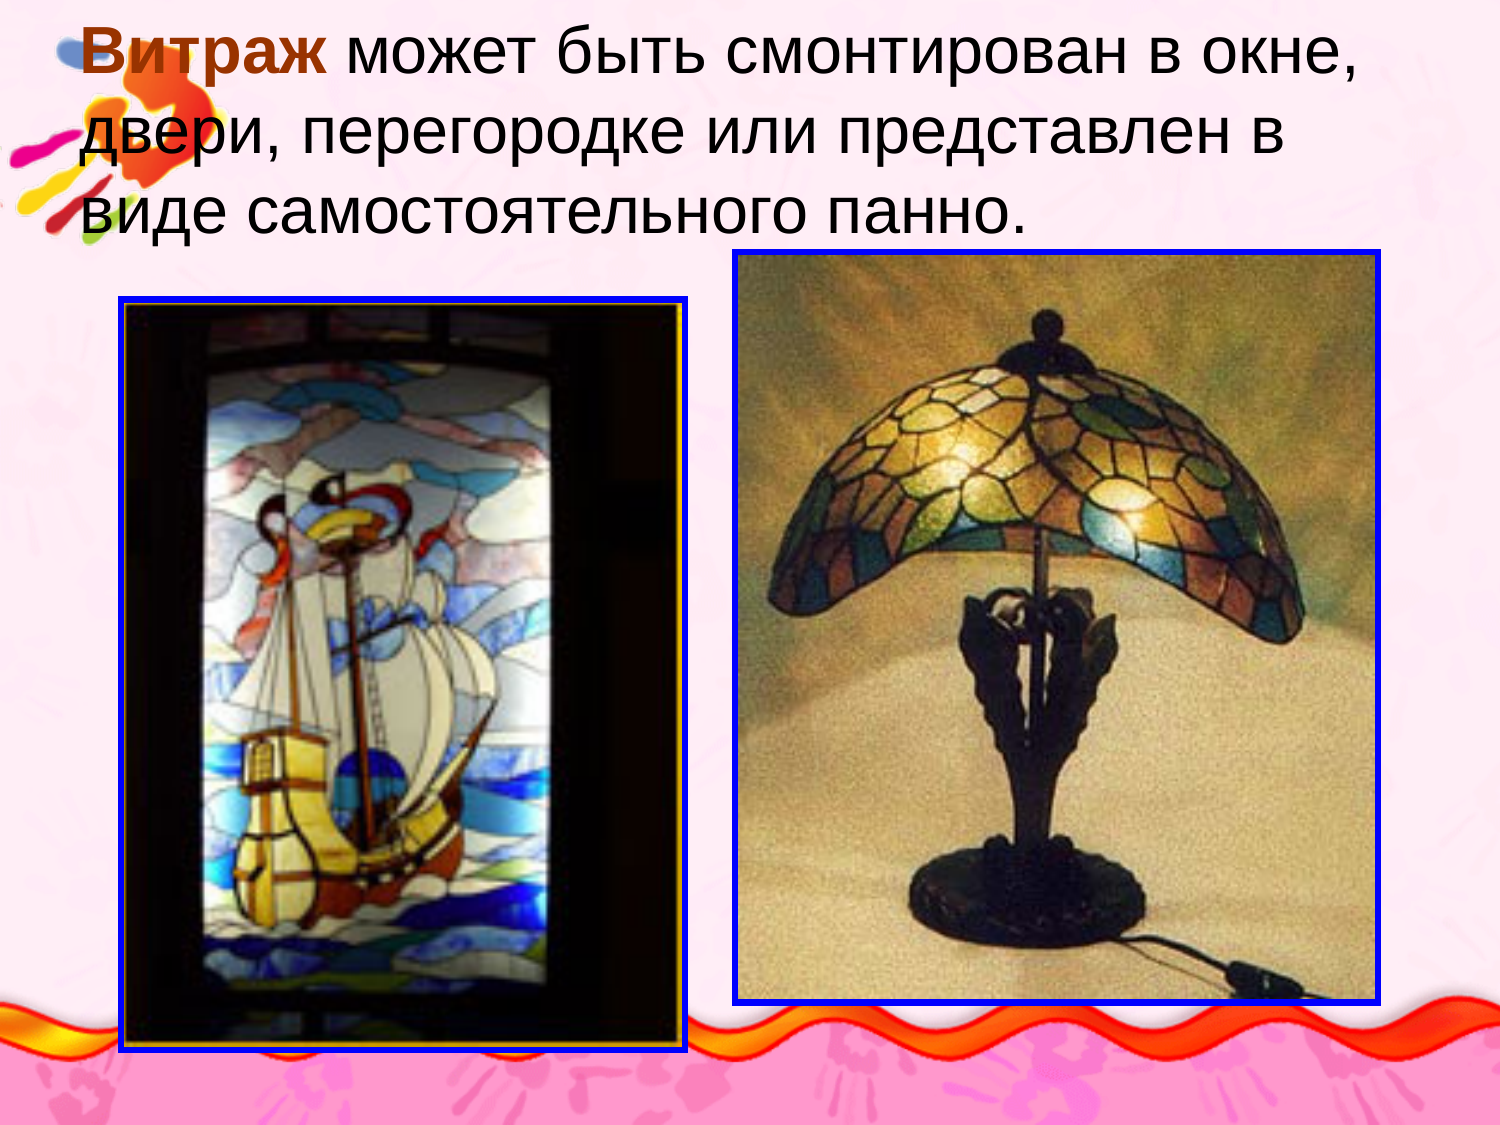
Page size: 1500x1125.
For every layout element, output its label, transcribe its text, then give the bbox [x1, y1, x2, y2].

picture [0, 0, 1500, 1125]
text_box Витраж может быть смонтирован в окне, двери, перегородке или представлен в виде самостоятельного панно. [64, 0, 1400, 255]
picture [738, 255, 1375, 1000]
